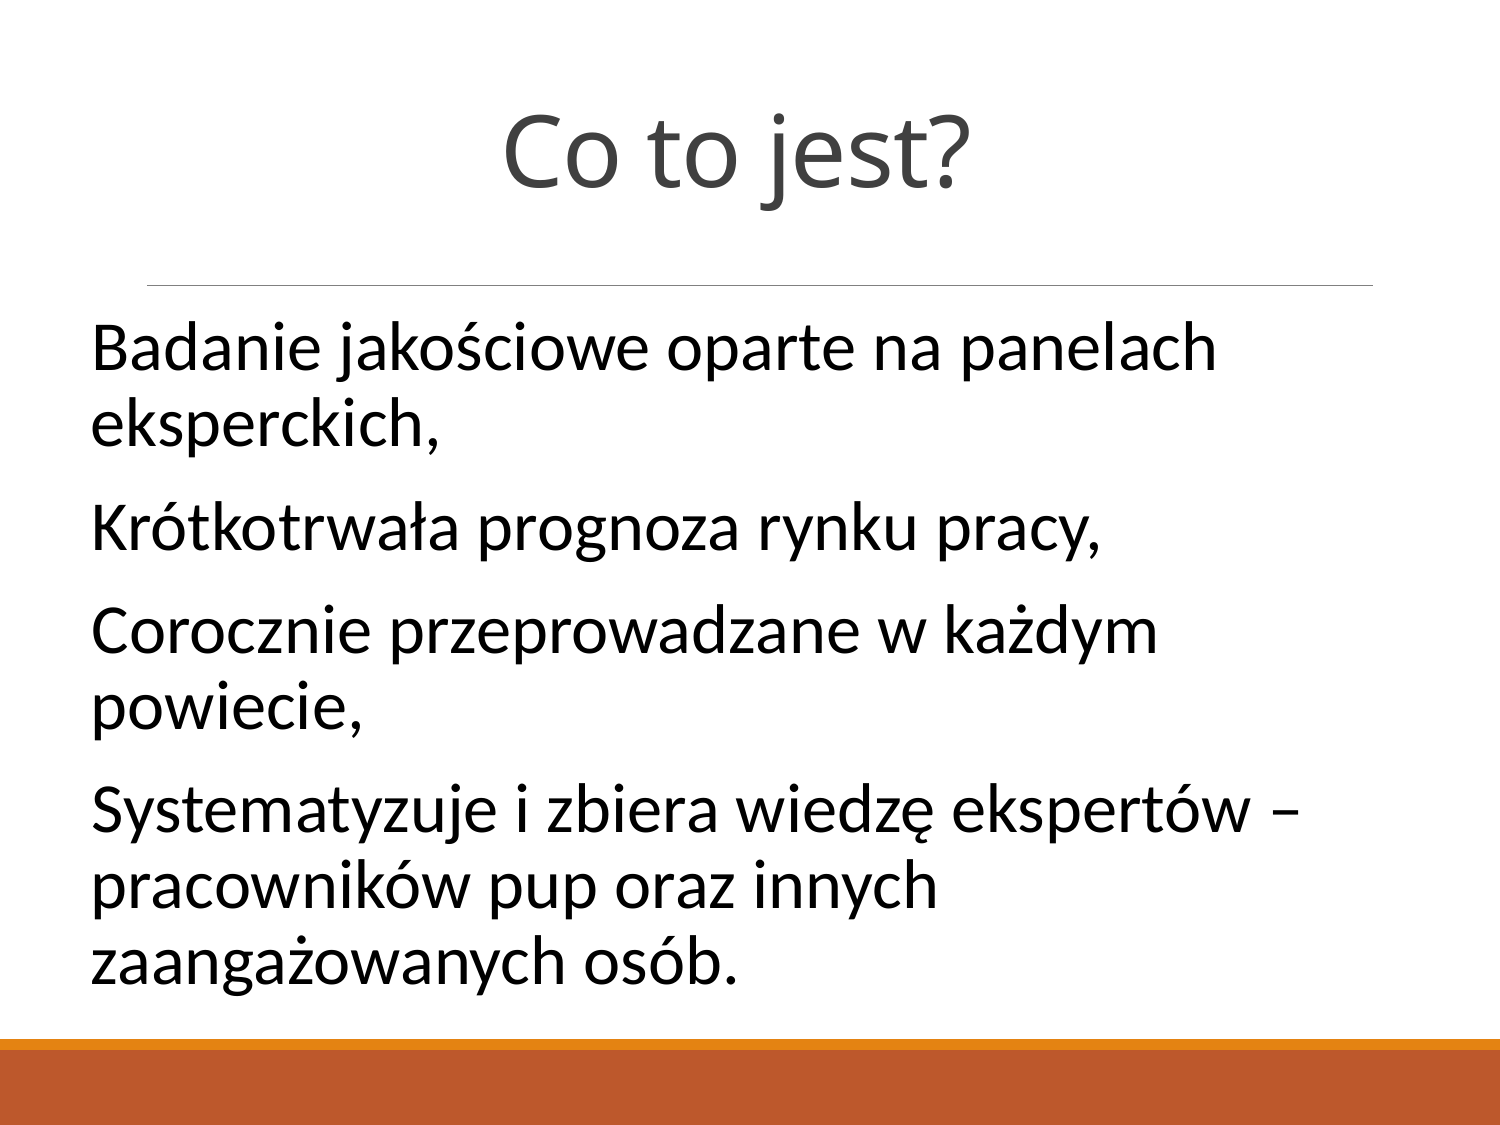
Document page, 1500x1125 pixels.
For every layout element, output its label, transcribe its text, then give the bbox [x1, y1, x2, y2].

list Badanie jakościowe oparte na panelach eksperckich, Krótkotrwała prognoza rynku pracy, Corocznie przeprowadzane w każdym powiecie, Systematyzuje i zbiera wiedzę ekspertów – pracowników pup oraz innych zaangażowanych osób. [76, 302, 1420, 1012]
title Co to jest? [64, 42, 1408, 216]
